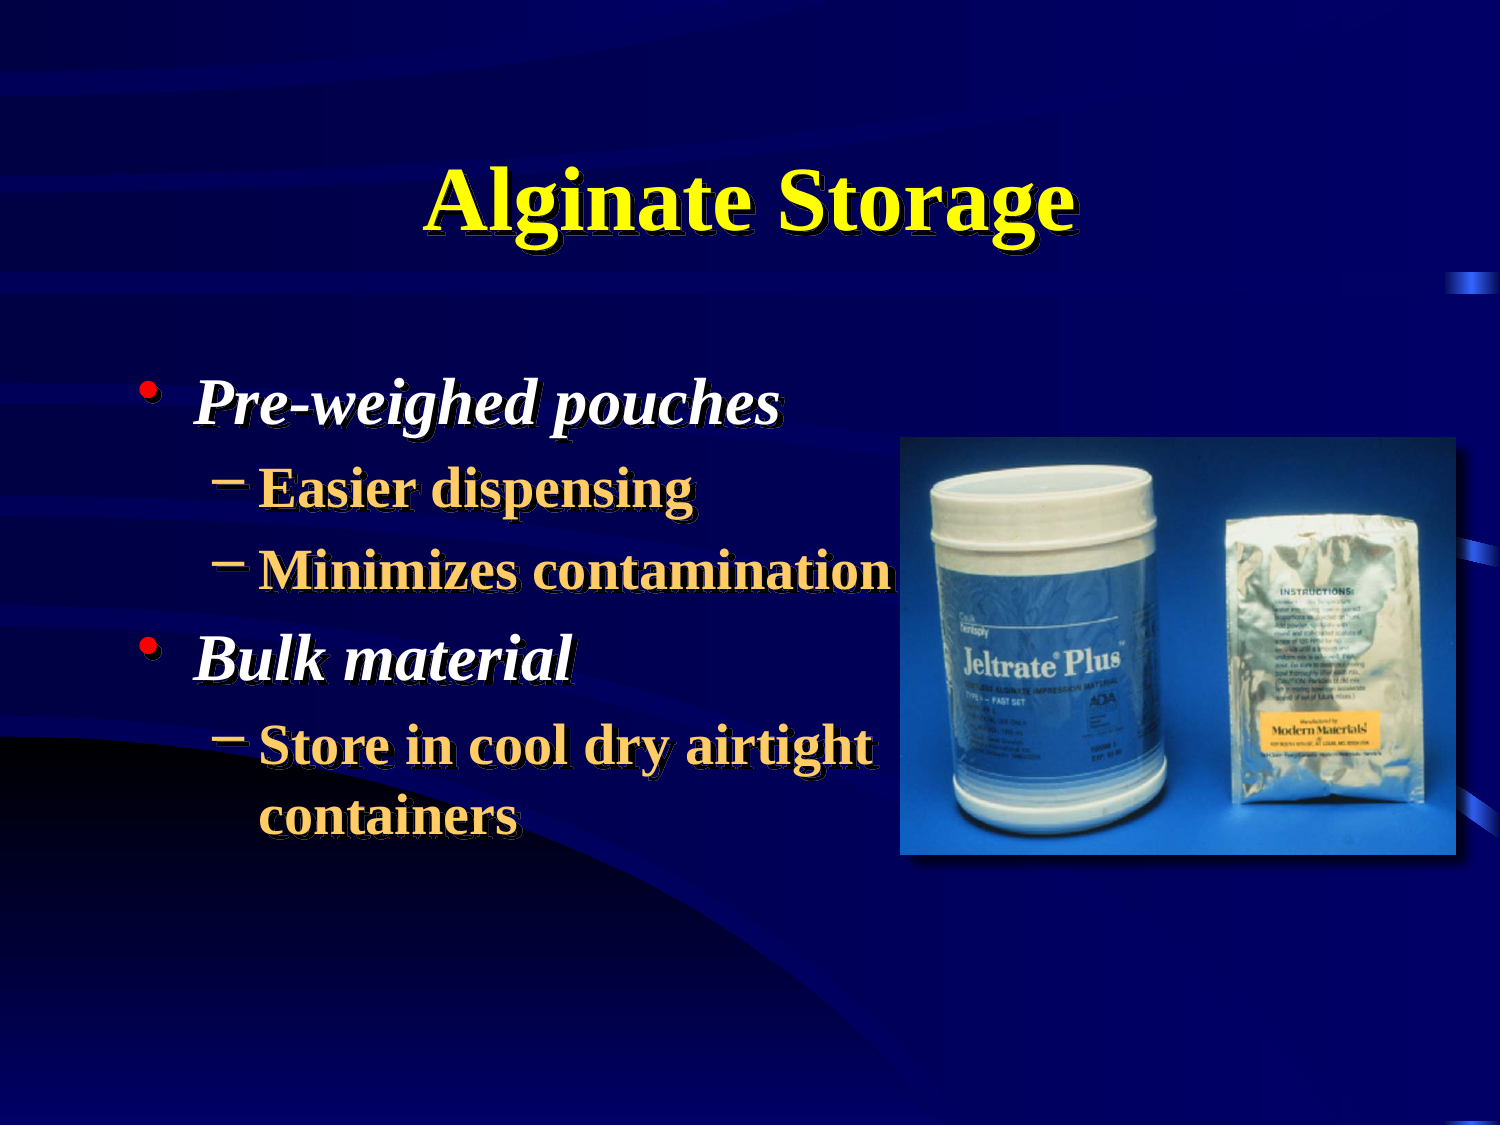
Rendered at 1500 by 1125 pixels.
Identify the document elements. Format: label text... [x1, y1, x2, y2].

list Pre-weighed pouches Easier dispensing Minimizes contamination Bulk material Store in cool dry airtight containers [121, 349, 912, 919]
picture [899, 437, 1456, 855]
title Alginate Storage [112, 99, 1388, 288]
